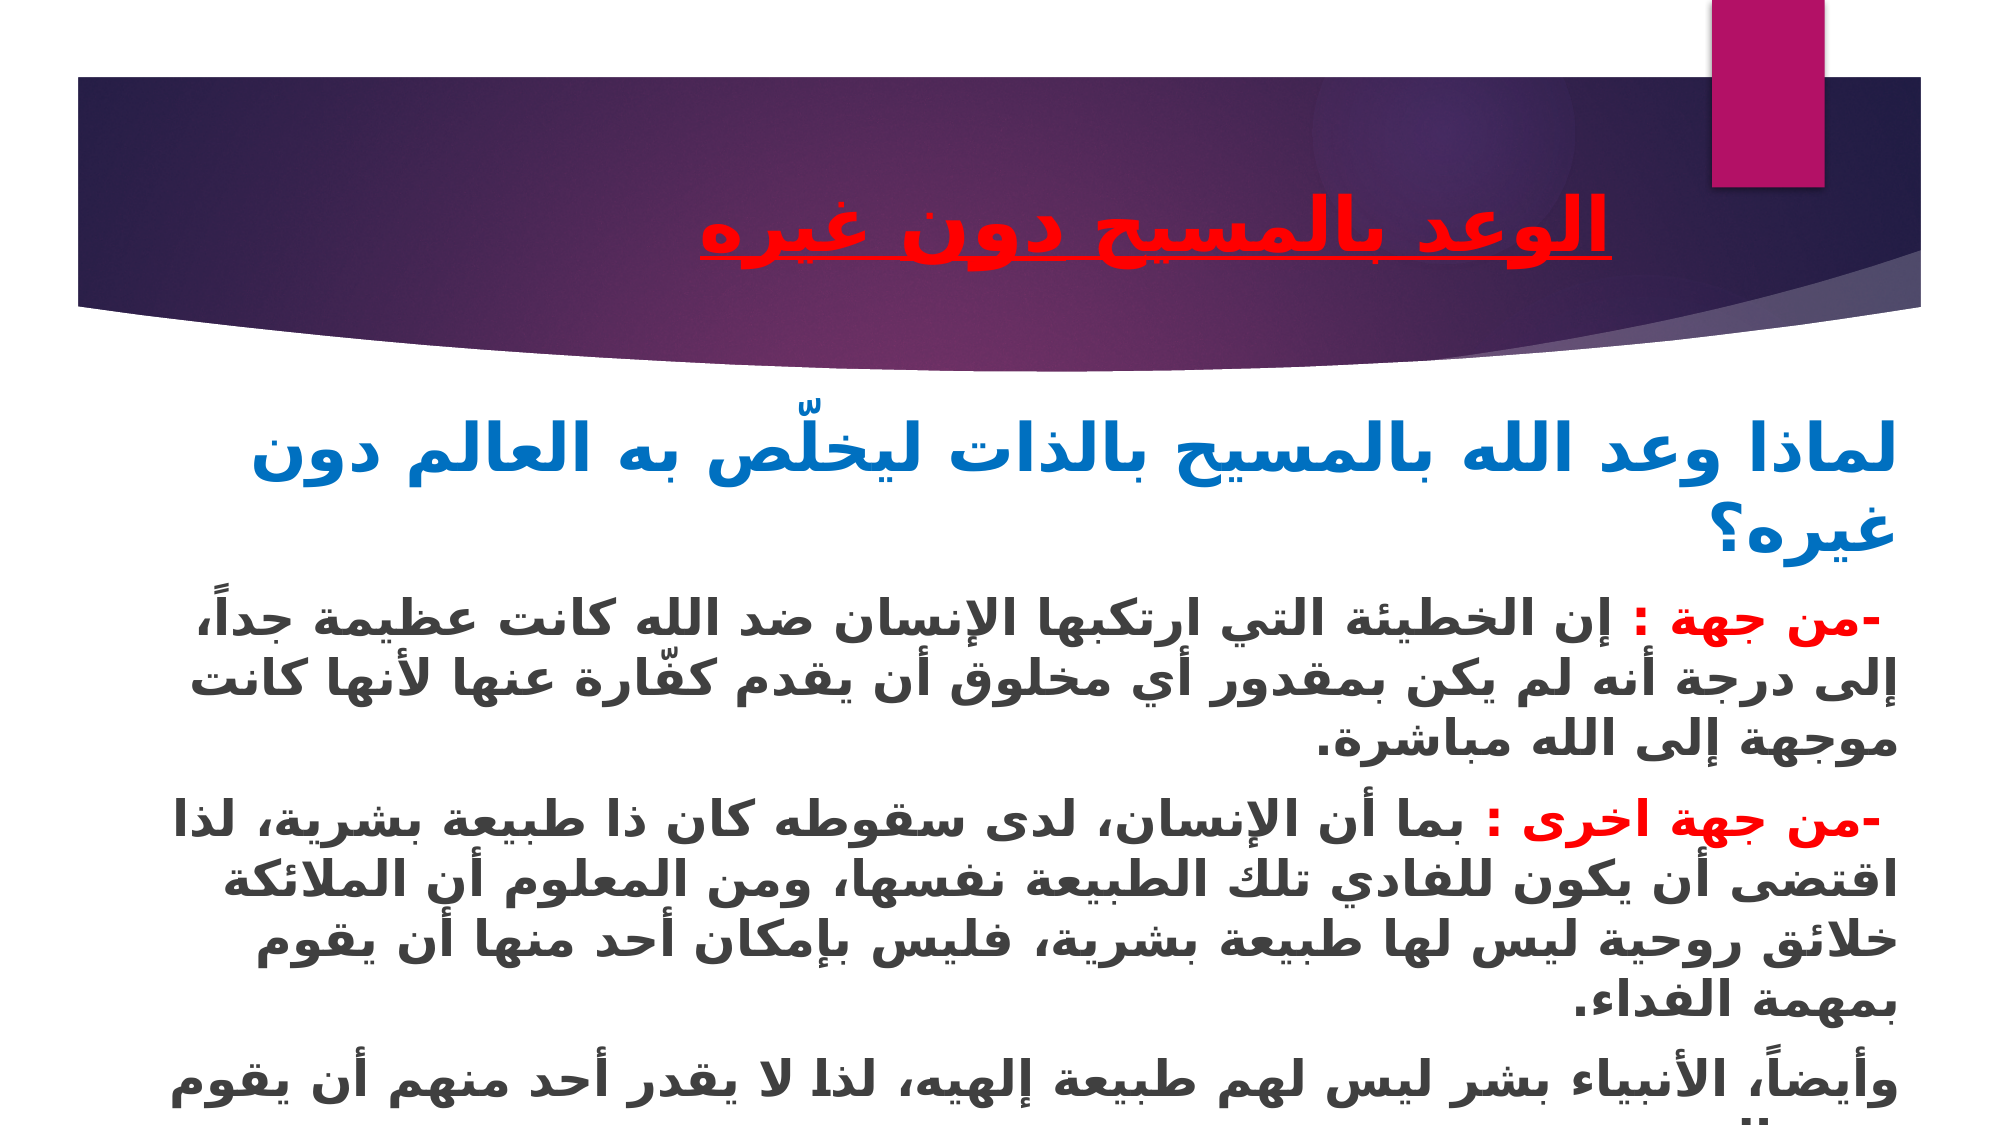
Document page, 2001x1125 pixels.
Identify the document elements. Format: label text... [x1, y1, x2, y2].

title الوعد بالمسيح دون غيره [189, 159, 1627, 276]
list لماذا وعد الله بالمسيح بالذات ليخلّص به العالم دون غيره؟ -من جهة : إن الخطيئة التي ارتكبها الإنسان ضد الله كانت عظيمة جداً، إلى درجة أنه لم يكن بمقدور أي مخلوق أن يقدم كفّارة عنها لأنها كانت موجهة إلى الله مباشرة. -من جهة اخرى : بما أن الإنسان، لدى سقوطه كان ذا طبيعة بشرية، لذا اقتضى أن يكون للفادي تلك الطبيعة نفسها، ومن المعلوم أن الملائكة خلائق روحية ليس لها طبيعة بشرية، فليس بإمكان أحد منها أن يقوم بمهمة الفداء. وأيضاً، الأنبياء بشر ليس لهم طبيعة إلهيه، لذا لا يقدر أحد منهم أن يقوم بهذه المهمة. لذلك فإن رحمة الله دُبِّرَتْ بحكمة فائقة أن يكون المخلّص إلهاً وإنساناً في أنٍ واحد، فصار الوعد بإبن الله يسوع المسيح الذي تجسد بمهمة الفداء. [80, 396, 1916, 1076]
